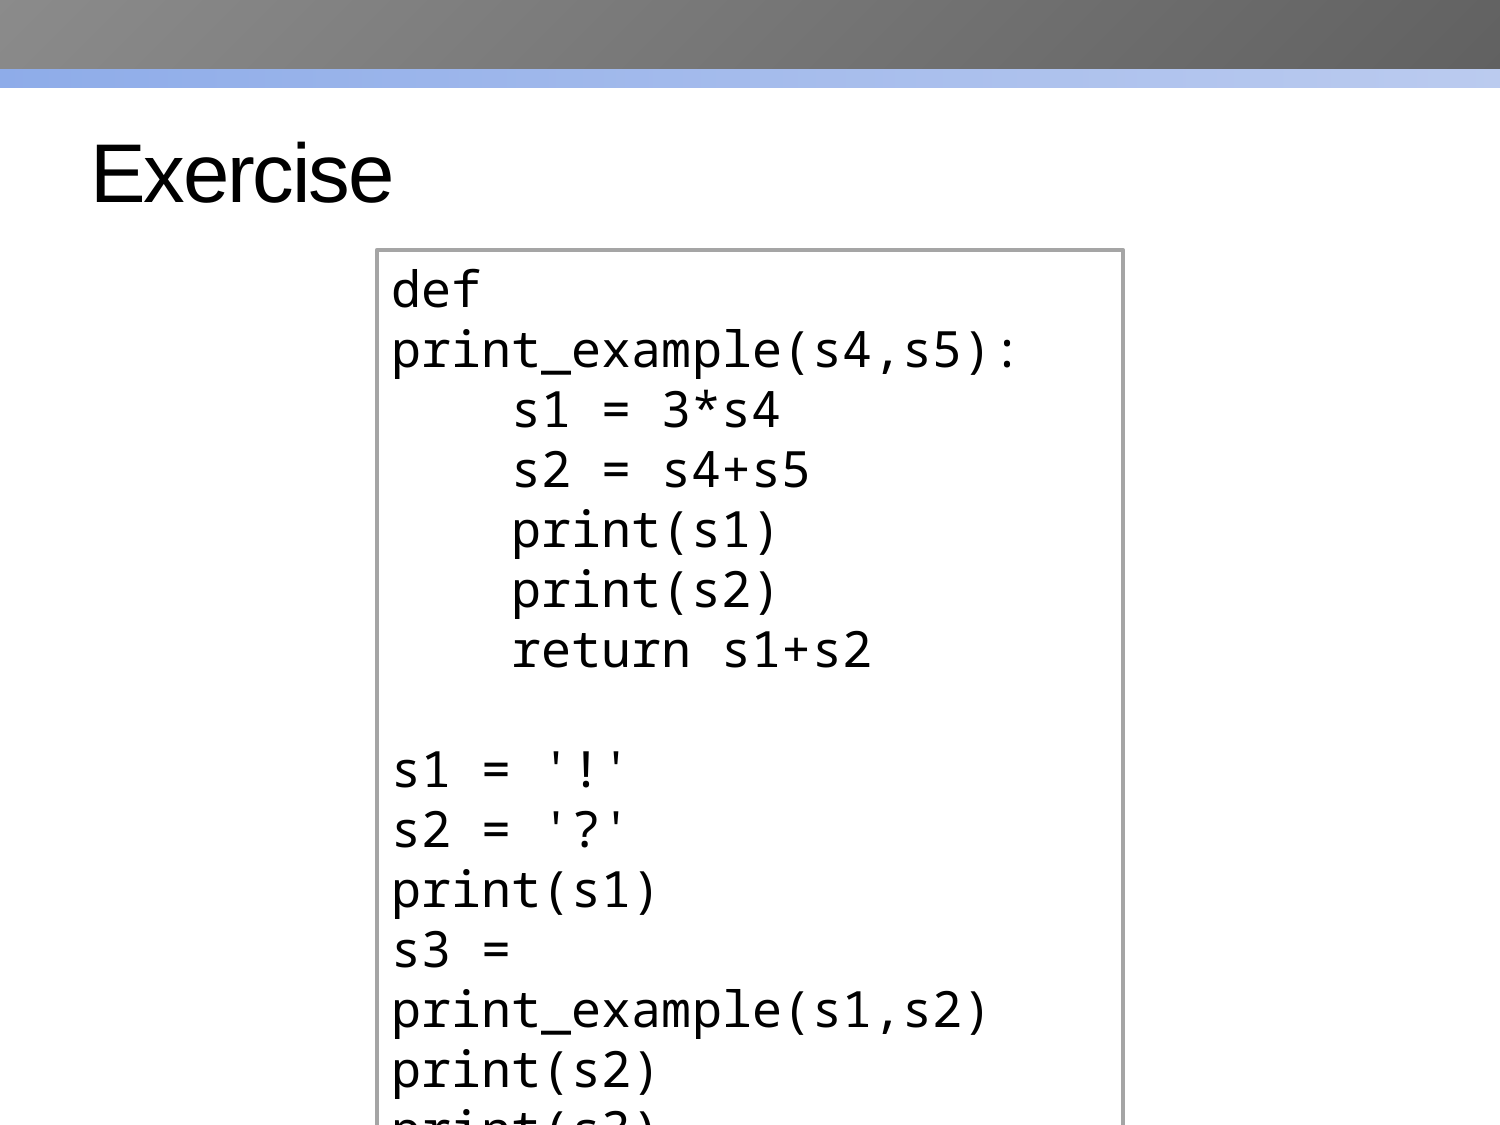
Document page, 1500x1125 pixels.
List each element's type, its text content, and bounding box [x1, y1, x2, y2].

title Exercise [75, 87, 1425, 250]
text_box def print_example(s4,s5): s1 = 3*s4 s2 = s4+s5 print(s1) print(s2) return s1+s2 s1 = '!' s2 = '?' print(s1) s3 = print_example(s1,s2) print(s2) print(s3) print(s4) [375, 250, 1125, 1125]
